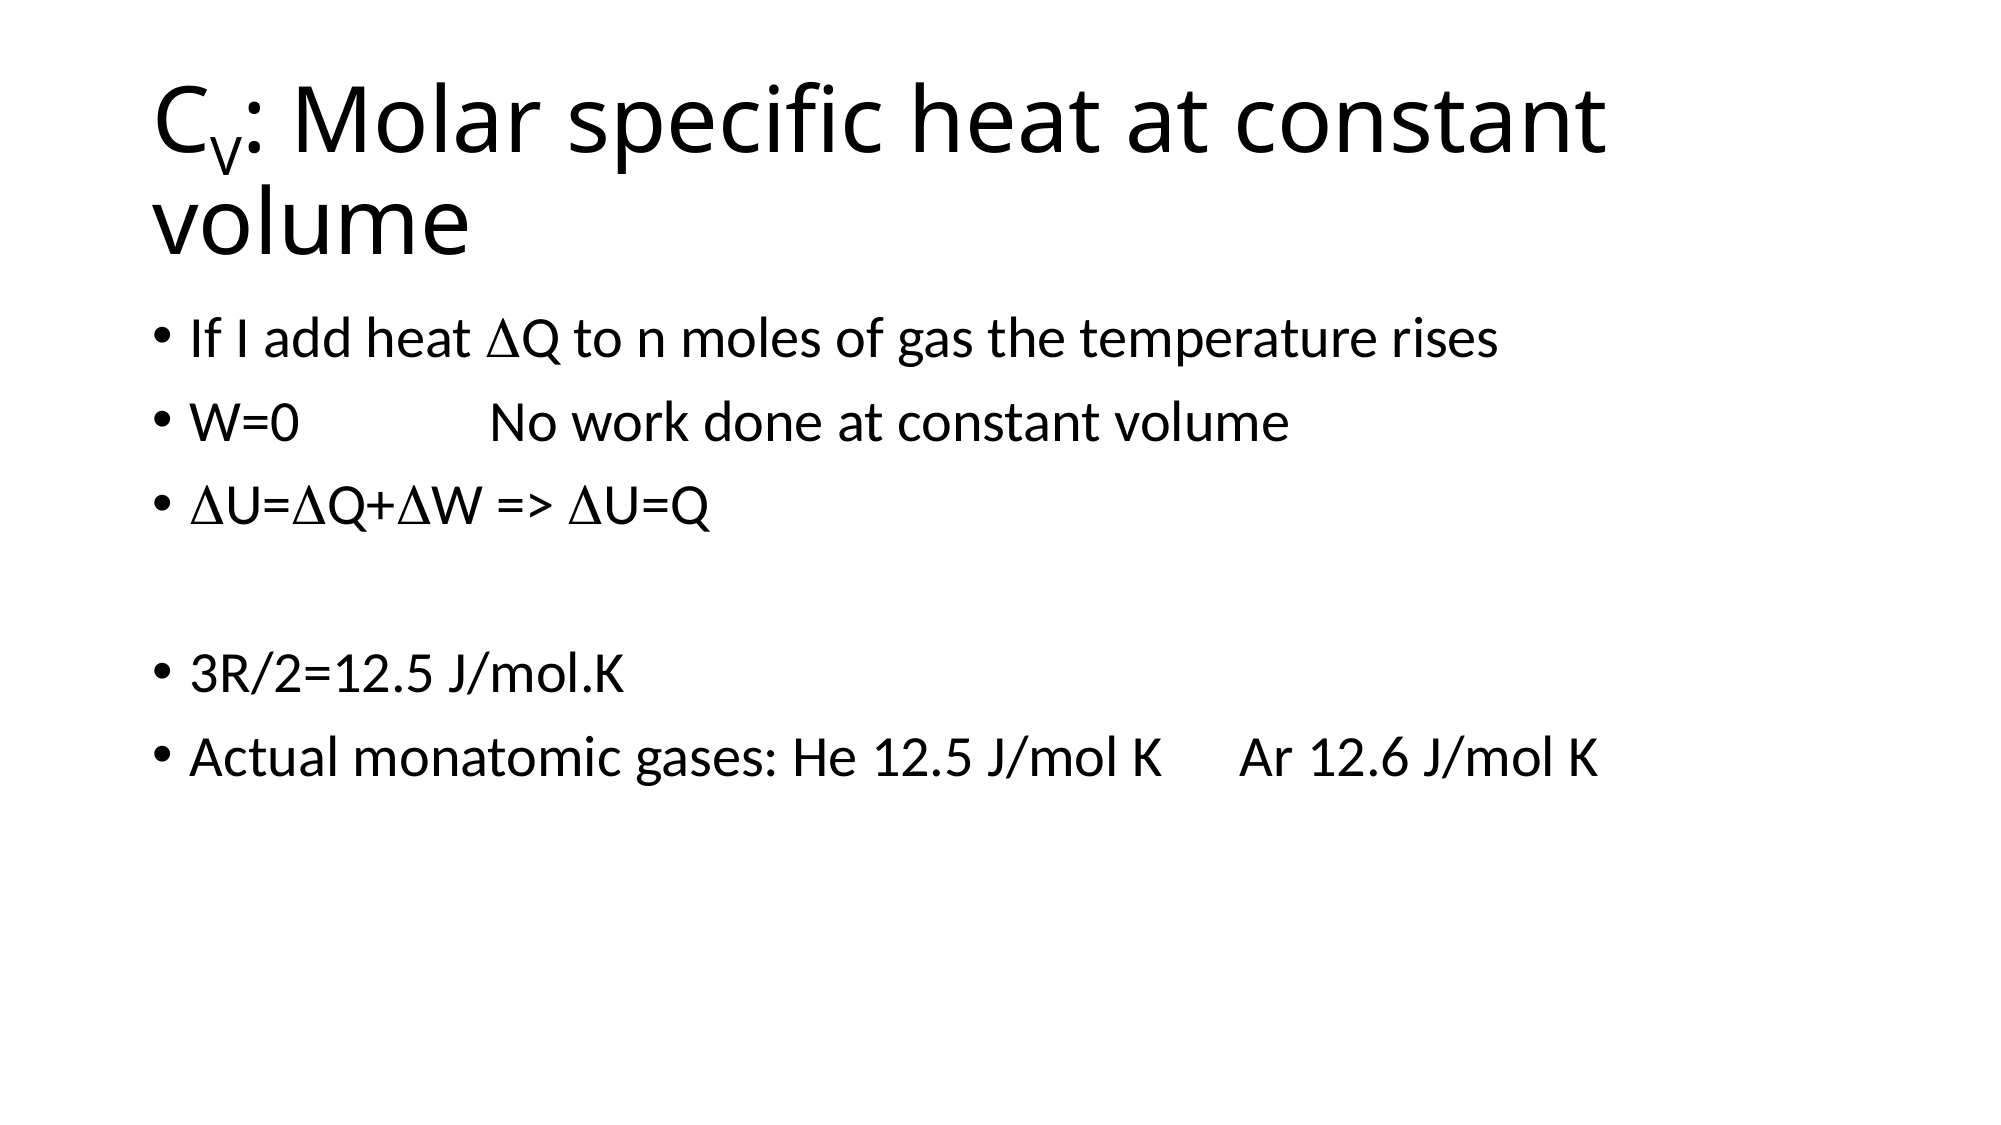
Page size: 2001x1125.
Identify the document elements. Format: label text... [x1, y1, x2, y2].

title CV: Molar specific heat at constant volume [137, 59, 1863, 278]
